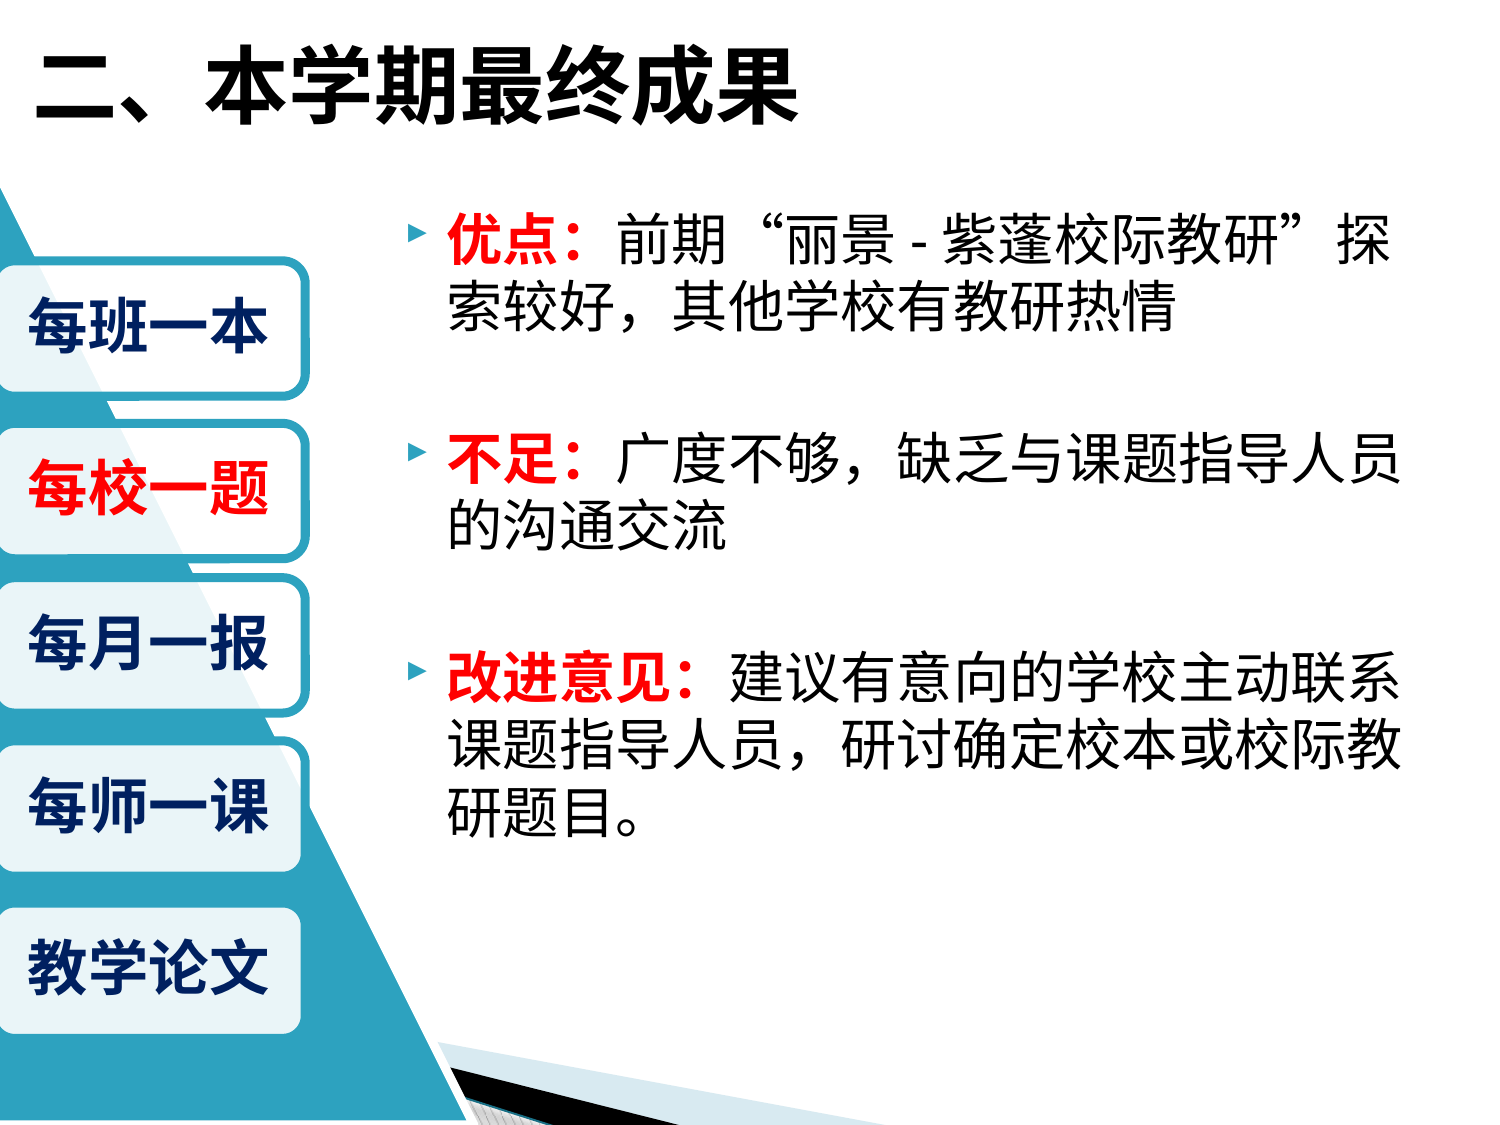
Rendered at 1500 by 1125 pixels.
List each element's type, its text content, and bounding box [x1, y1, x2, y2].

title 二、本学期最终成果 [17, 19, 1474, 147]
list 优点：前期“丽景-紫蓬校际教研”探索较好，其他学校有教研热情 不足：广度不够，缺乏与课题指导人员的沟通交流 改进意见：建议有意向的学校主动联系课题指导人员，研讨确定校本或校际教研题目。 [696, 196, 1436, 1094]
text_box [0, 172, 692, 1125]
